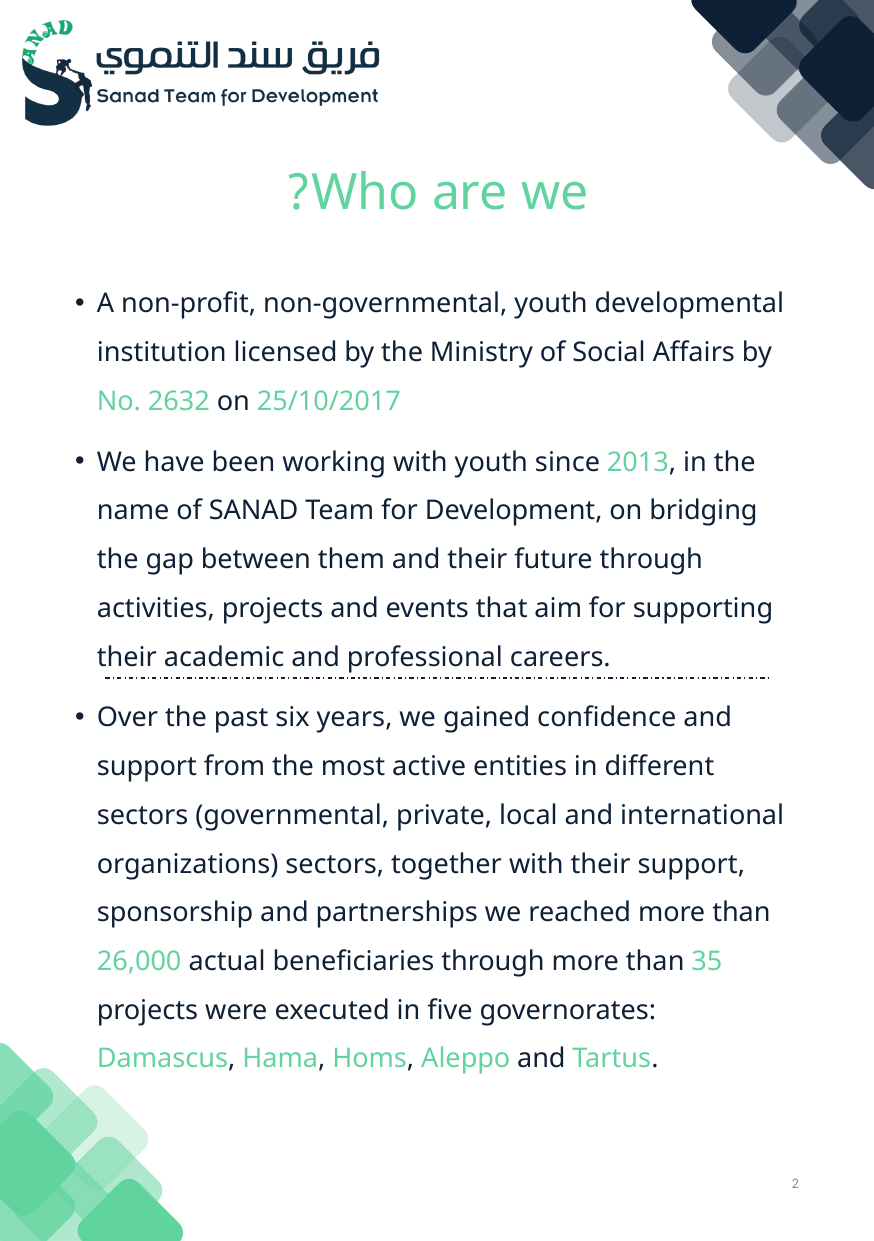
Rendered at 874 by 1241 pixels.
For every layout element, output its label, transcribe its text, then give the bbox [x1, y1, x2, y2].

picture [18, 20, 406, 128]
slide_number 2 [617, 1149, 814, 1216]
list A non-profit, non-governmental, youth developmental institution licensed by the Ministry of Social Affairs by No. 2632 on 25/10/2017 We have been working with youth since 2013, in the name of SANAD Team for Development, on bridging the gap between them and their future through activities, projects and events that aim for supporting their academic and professional careers. Over the past six years, we gained confidence and support from the most active entities in different sectors (governmental, private, local and international organizations) sectors, together with their support, sponsorship and partnerships we reached more than 26,000 actual beneficiaries through more than 35 projects were executed in five governorates: Damascus, Hama, Homs, Aleppo and Tartus. [60, 261, 814, 1229]
text_box Who are we? [60, 149, 814, 238]
